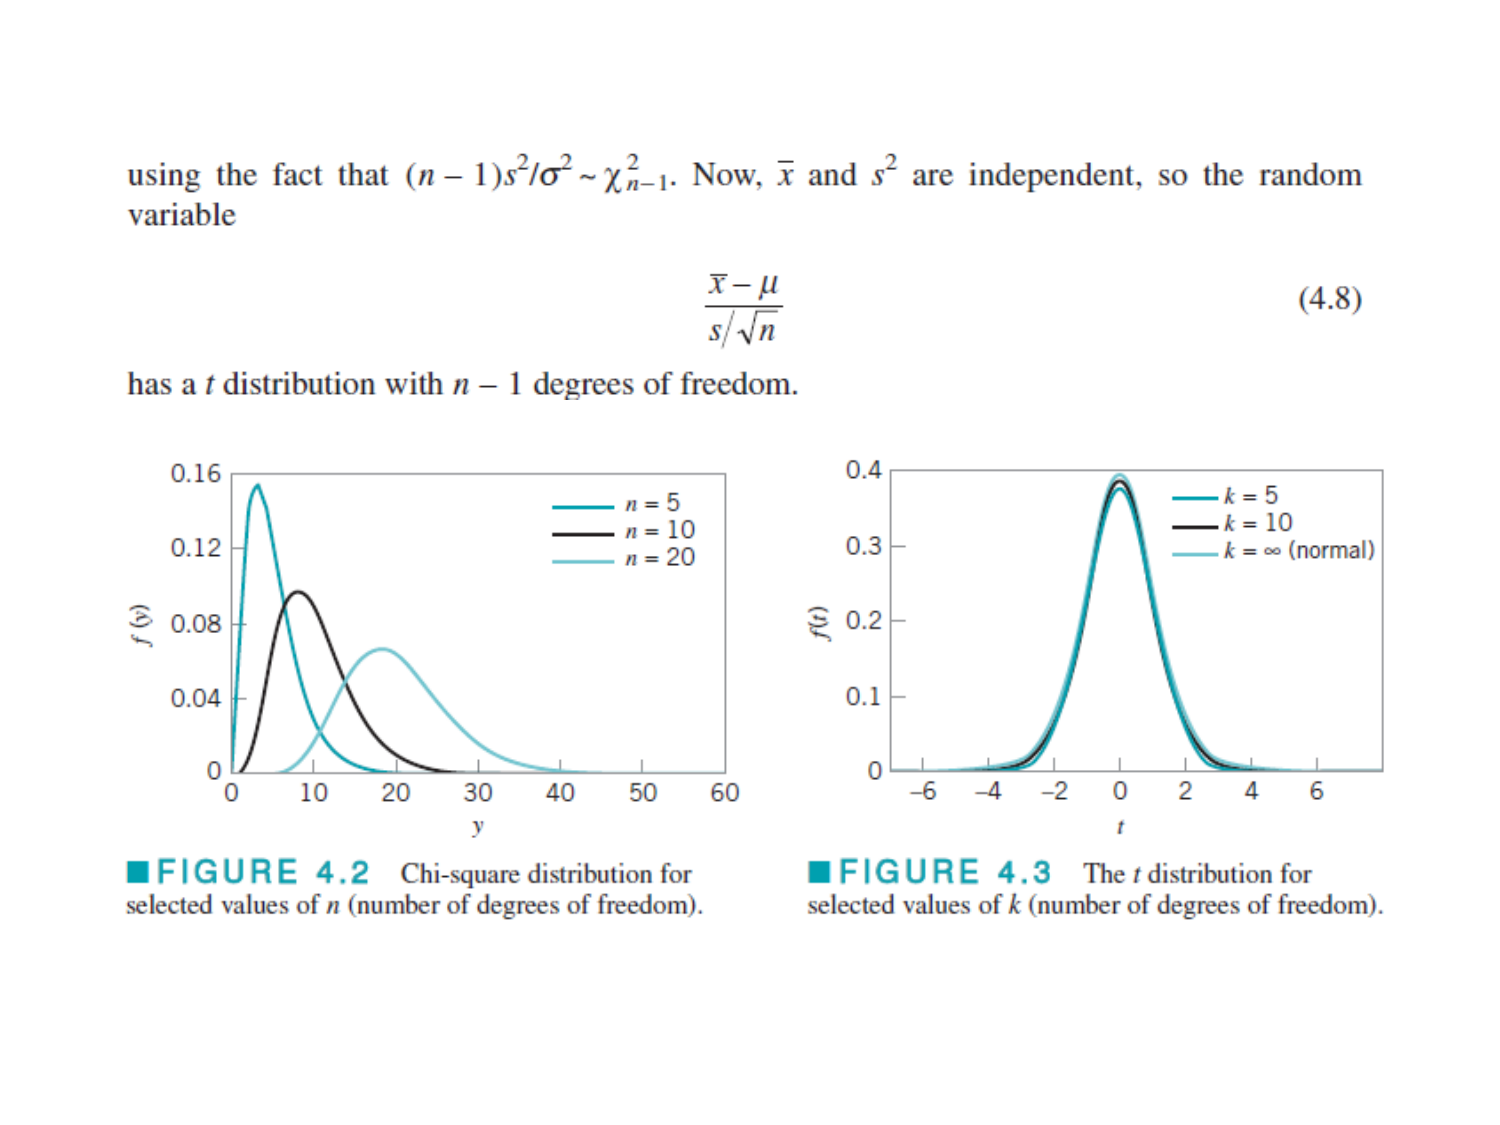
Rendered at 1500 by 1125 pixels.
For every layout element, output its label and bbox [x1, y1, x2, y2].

picture [112, 448, 1401, 926]
picture [124, 149, 1369, 401]
